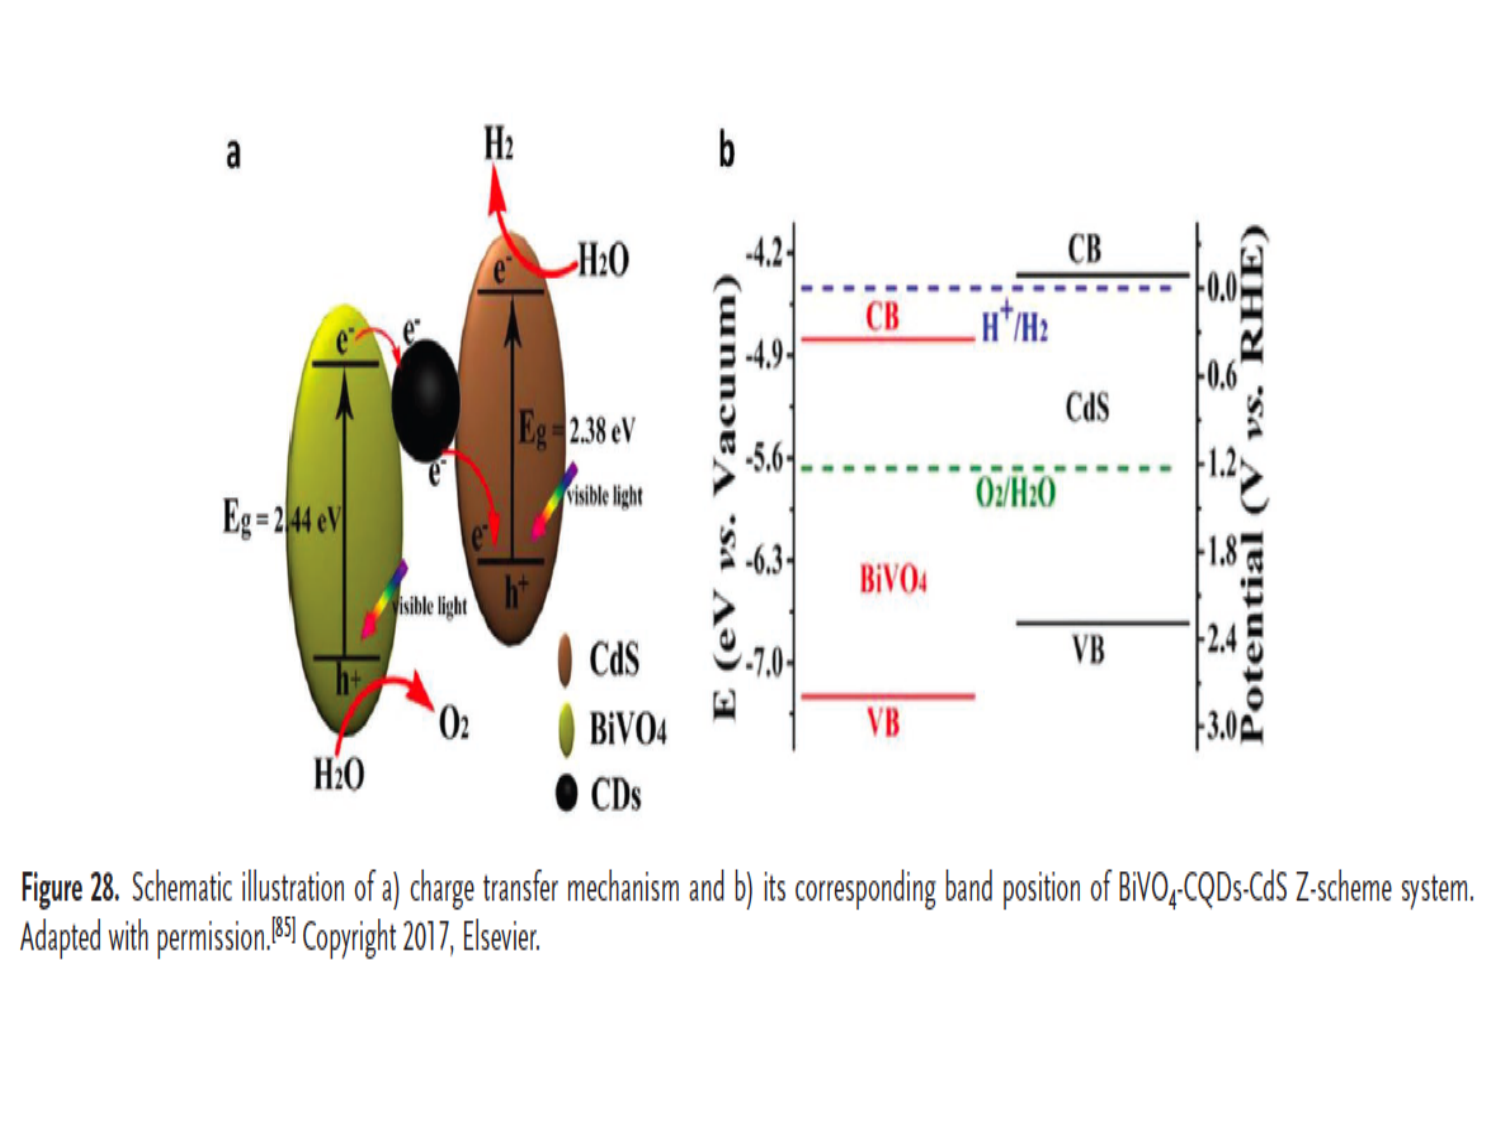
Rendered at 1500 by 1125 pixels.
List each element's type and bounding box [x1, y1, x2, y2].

picture [0, 64, 1500, 982]
